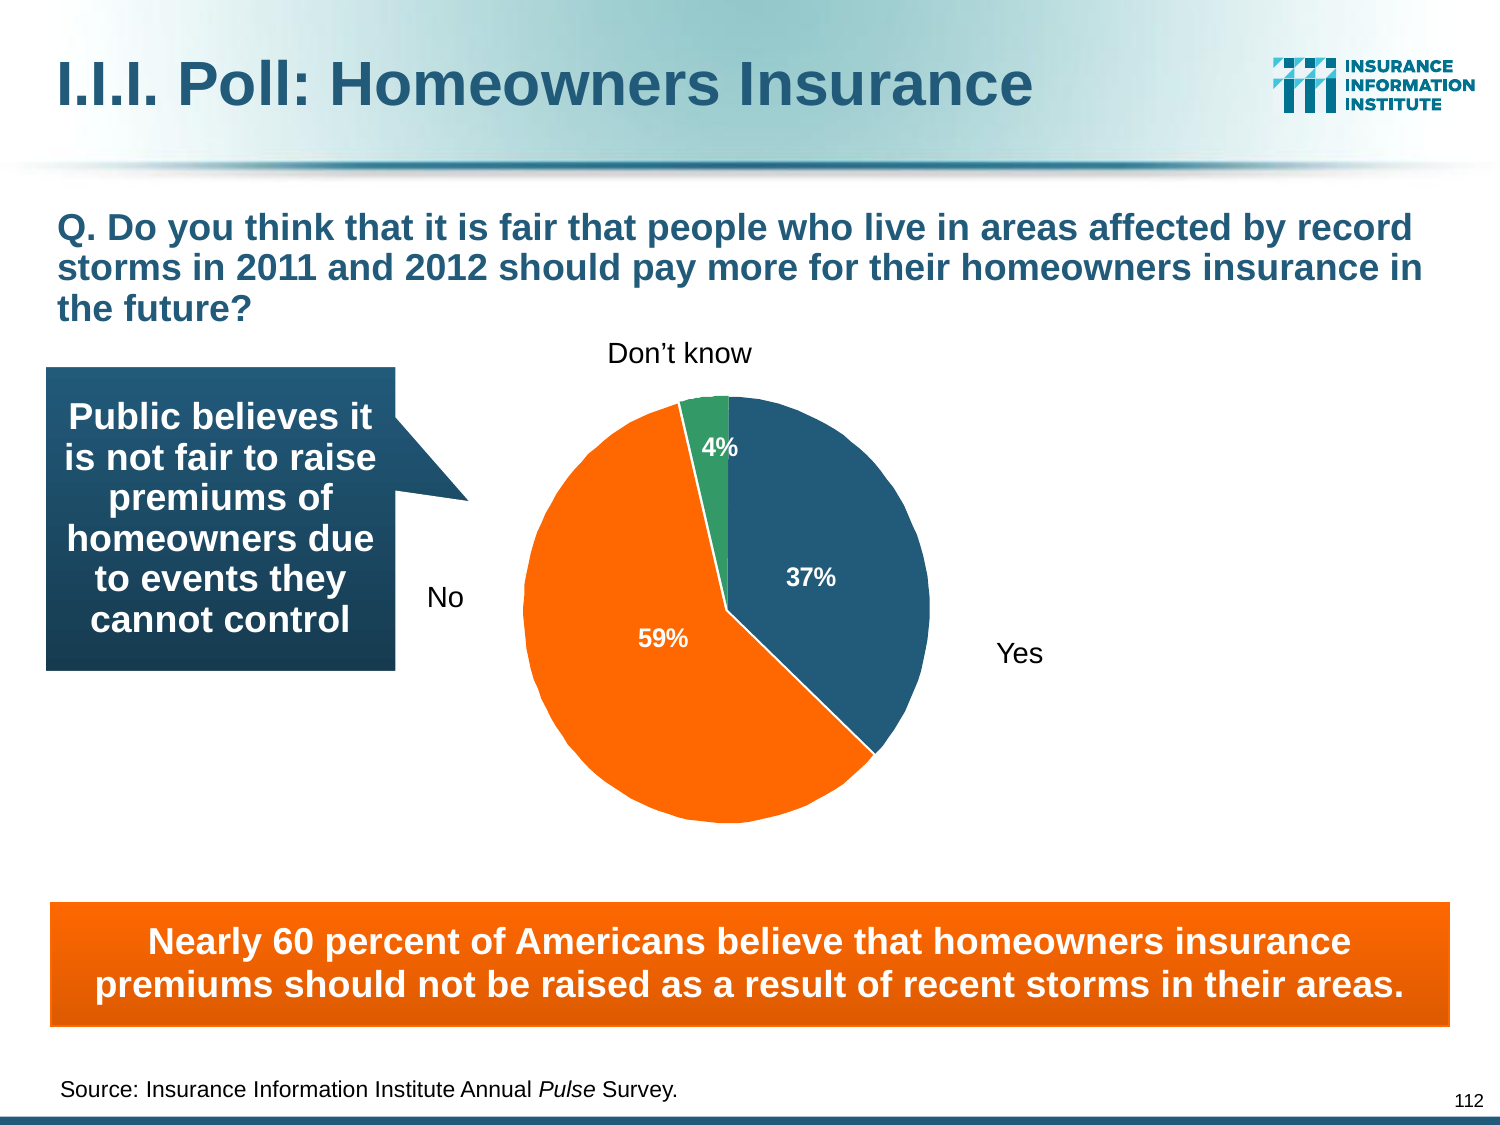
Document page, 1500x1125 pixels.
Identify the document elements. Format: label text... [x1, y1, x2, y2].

text_box Don’t know [582, 337, 777, 370]
slide_number 112 [1410, 1091, 1485, 1112]
text_box Nearly 60 percent of Americans believe that homeowners insurance premiums should not be raised as a result of recent storms in their areas. [51, 902, 1449, 1026]
text_box Yes [984, 638, 1088, 671]
text_box Public believes it is not fair to raise premiums of homeowners due to events they cannot control [43, 364, 475, 674]
picture [0, 0, 1500, 189]
text_box Q. Do you think that it is fair that people who live in areas affected by record storms in 2011 and 2012 should pay more for their homeowners insurance in the future? [57, 207, 1458, 330]
text_box No [398, 582, 475, 614]
text_box Source: Insurance Information Institute Annual Pulse Survey. [0, 1079, 1242, 1125]
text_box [480, 388, 980, 836]
title I.I.I. Poll: Homeowners Insurance [48, 14, 1264, 157]
